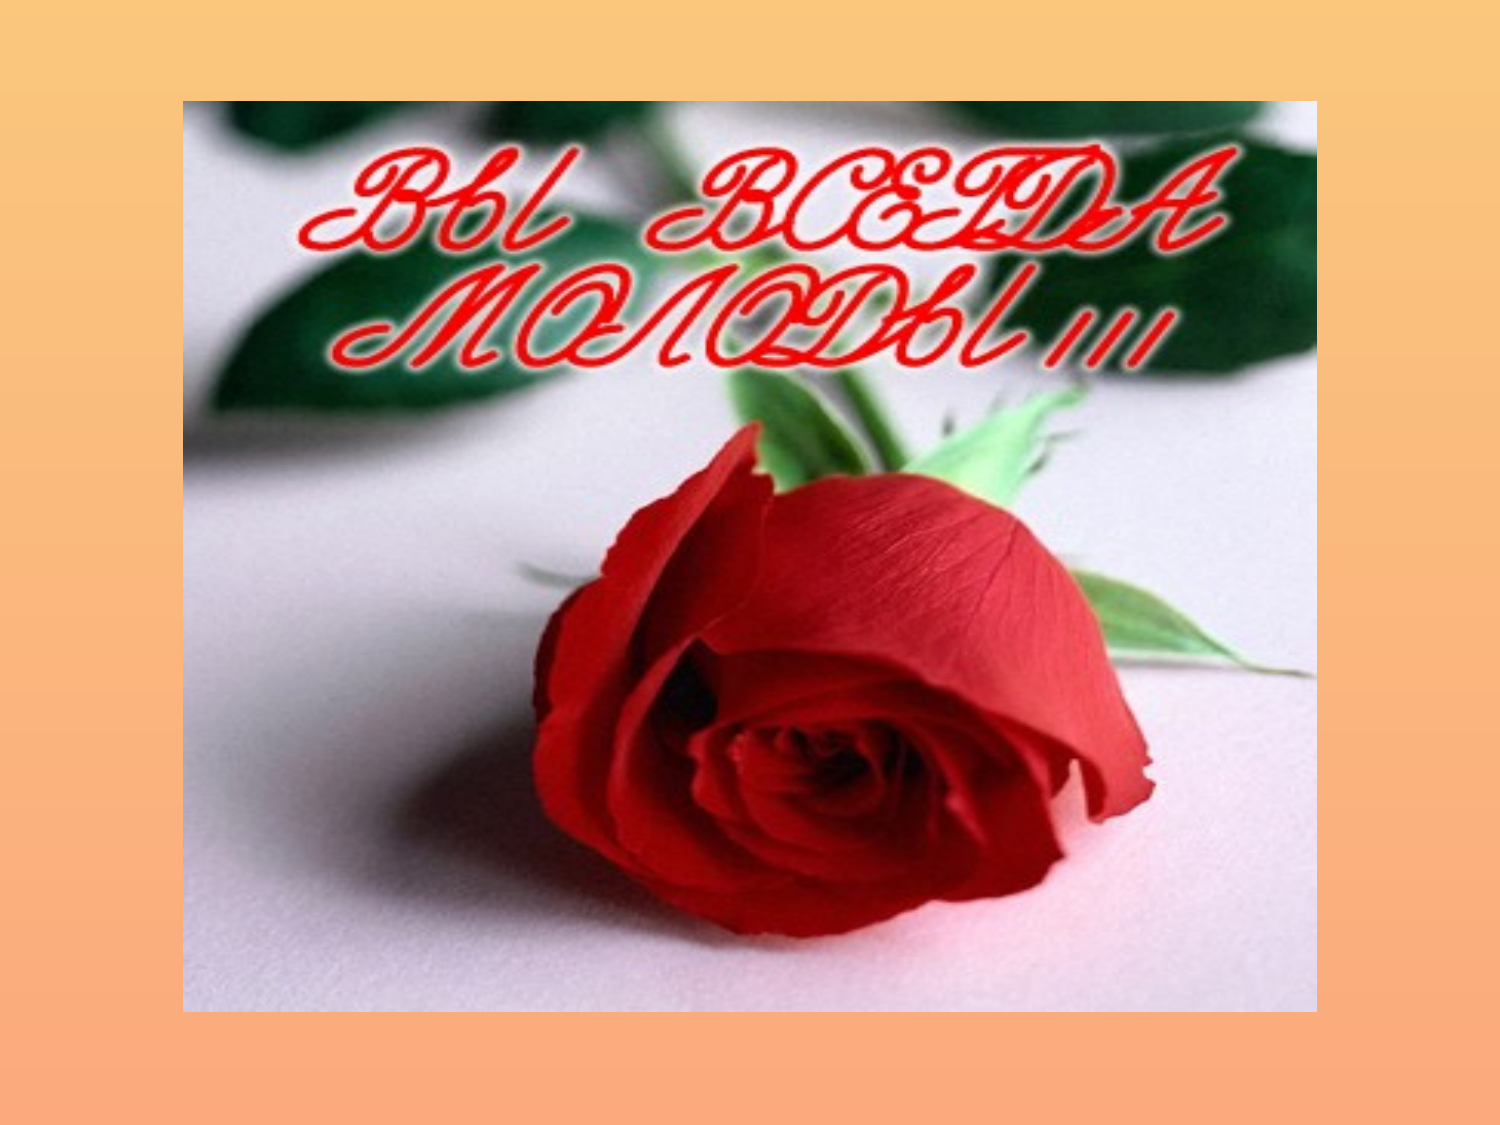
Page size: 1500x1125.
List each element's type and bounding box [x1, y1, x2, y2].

picture [182, 101, 1318, 1012]
